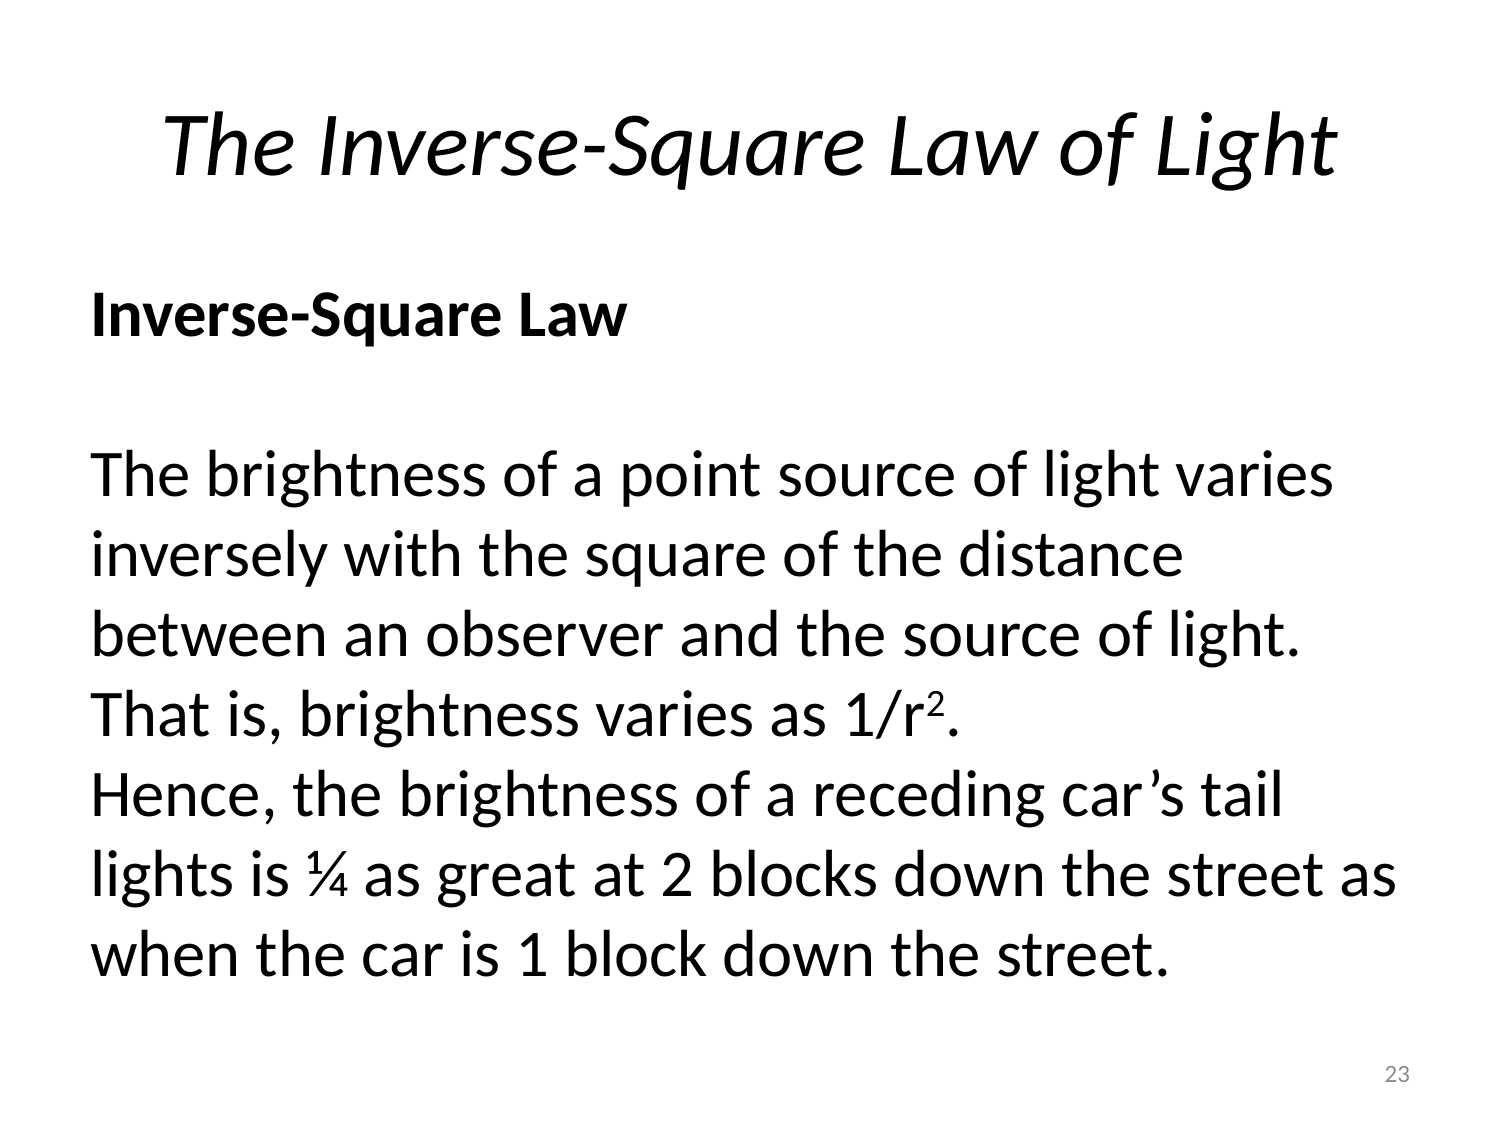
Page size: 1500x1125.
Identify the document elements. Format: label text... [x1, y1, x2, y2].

title The Inverse-Square Law of Light [75, 45, 1425, 233]
list Inverse-Square Law The brightness of a point source of light varies inversely with the square of the distance between an observer and the source of light. That is, brightness varies as 1/r2. Hence, the brightness of a receding car’s tail lights is ¼ as great at 2 blocks down the street as when the car is 1 block down the street. [75, 262, 1425, 1005]
slide_number 23 [1074, 1042, 1425, 1103]
